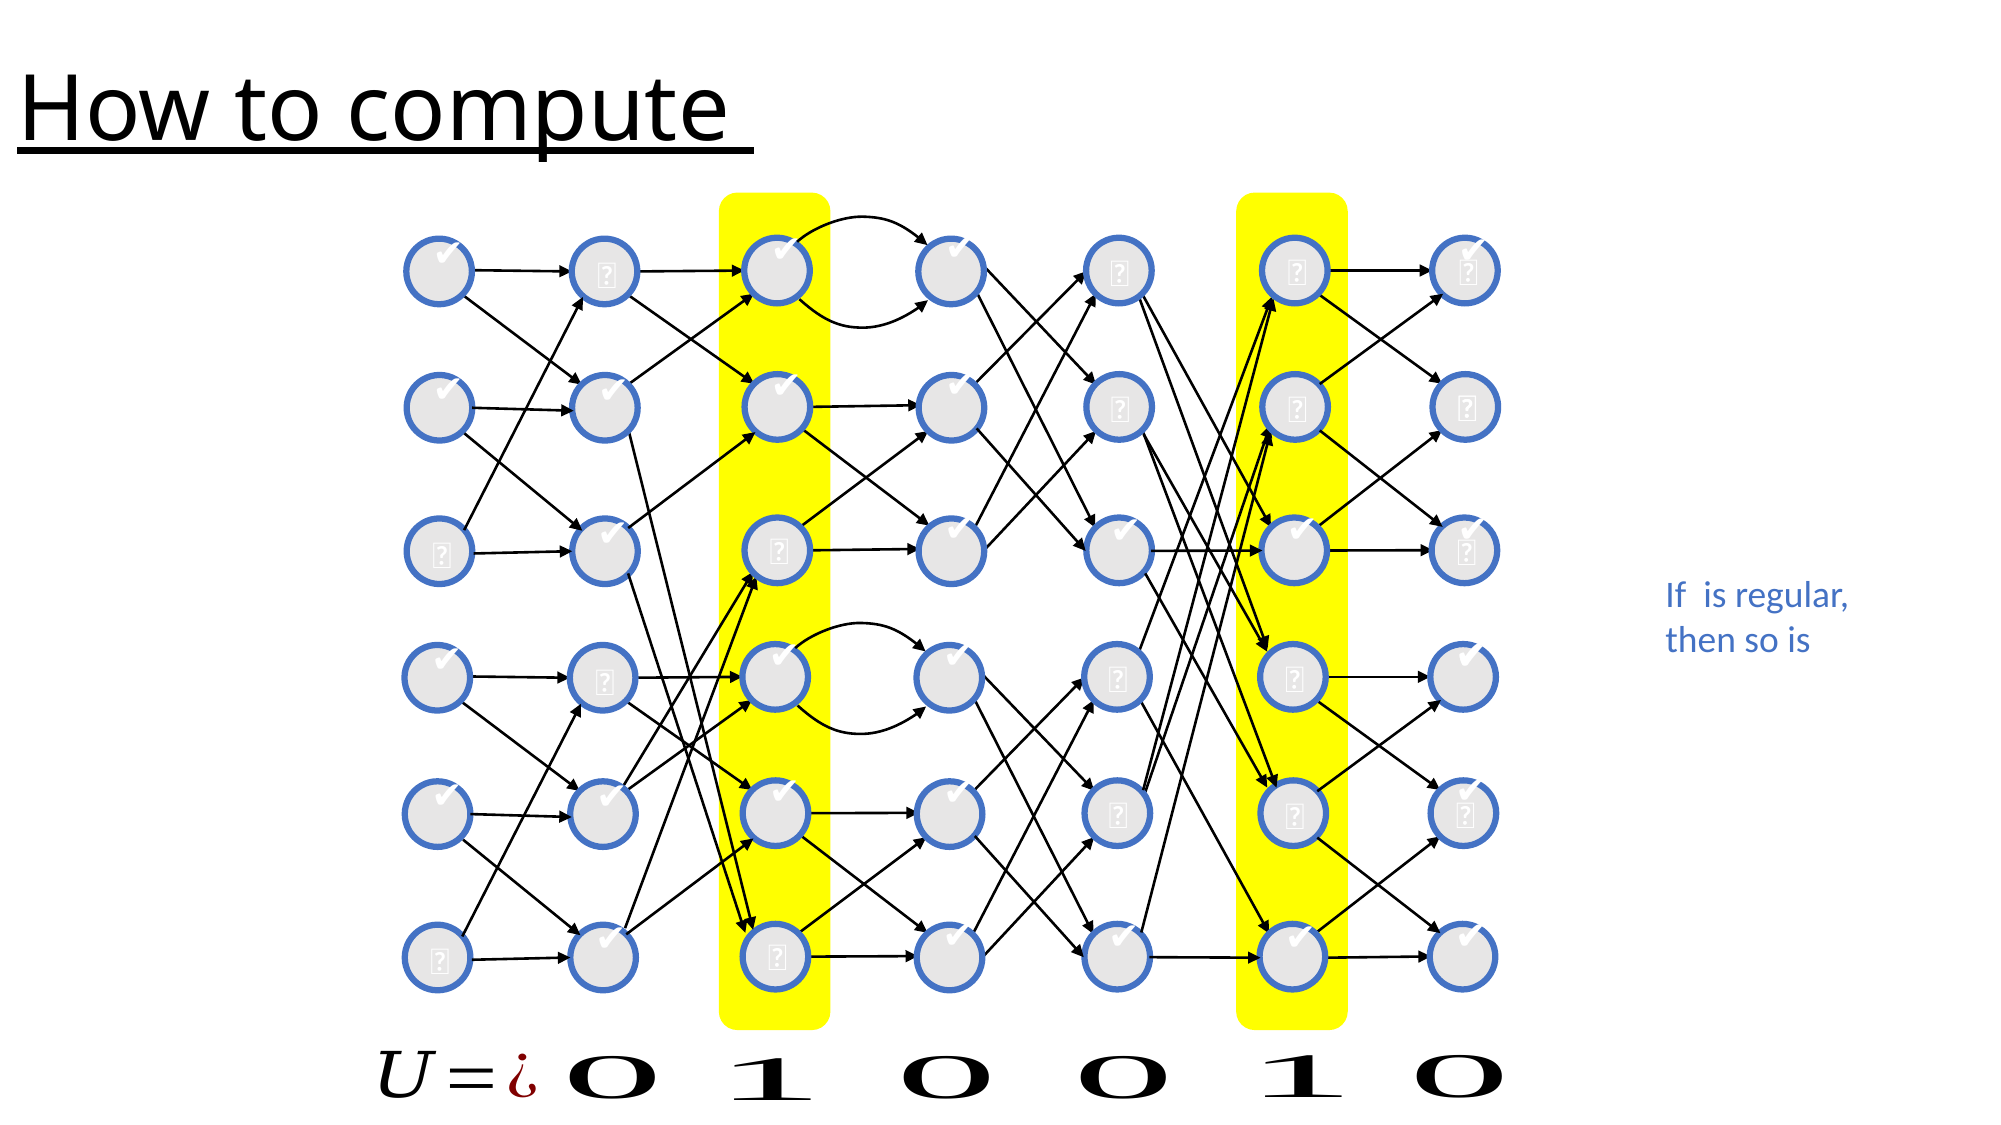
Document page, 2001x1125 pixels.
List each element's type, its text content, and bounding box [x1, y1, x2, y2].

text_box ✔️ [917, 642, 986, 710]
text_box ❌ [1277, 643, 1328, 712]
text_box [460, 699, 580, 790]
text_box ✔️ [1429, 641, 1498, 710]
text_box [464, 297, 583, 531]
text_box [1322, 678, 1349, 698]
text_box [583, 373, 627, 385]
text_box [1277, 435, 1318, 524]
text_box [976, 428, 1086, 551]
text_box ❌ [1274, 373, 1331, 442]
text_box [1319, 430, 1443, 527]
text_box [917, 551, 979, 586]
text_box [1317, 837, 1441, 934]
text_box ❌ [1262, 237, 1331, 305]
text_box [1086, 430, 1096, 549]
text_box ❌ [754, 515, 813, 584]
text_box ❌ [1083, 643, 1141, 712]
text_box ✔️ [569, 924, 638, 993]
text_box [1319, 934, 1349, 956]
text_box [581, 780, 625, 791]
text_box ✔️ [407, 376, 464, 445]
text_box [804, 815, 832, 835]
text_box [757, 649, 832, 811]
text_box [1319, 293, 1443, 385]
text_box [628, 432, 756, 529]
text_box ❌ [570, 646, 623, 715]
text_box [1271, 840, 1316, 931]
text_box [629, 529, 754, 930]
text_box [717, 935, 832, 1032]
text_box ✔️ [757, 778, 812, 847]
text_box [623, 571, 629, 786]
text_box ✔️ [1084, 516, 1137, 585]
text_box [1141, 649, 1271, 933]
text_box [1084, 837, 1095, 957]
text_box [403, 643, 462, 698]
text_box ❌ [742, 921, 811, 990]
text_box ❌ [1432, 516, 1500, 585]
text_box [796, 215, 928, 246]
text_box [804, 526, 832, 548]
text_box [717, 384, 753, 432]
text_box ✔️ [916, 922, 985, 991]
text_box ✔️ [919, 371, 974, 439]
text_box [403, 780, 458, 834]
text_box [568, 643, 623, 676]
text_box [794, 621, 926, 652]
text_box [800, 835, 928, 933]
text_box [757, 552, 832, 647]
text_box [802, 429, 930, 526]
text_box [1235, 933, 1267, 956]
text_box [974, 677, 1085, 790]
text_box ❌ [1271, 780, 1328, 849]
text_box ❌ [1094, 780, 1140, 848]
text_box ✔️ [919, 234, 987, 303]
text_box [974, 292, 1096, 527]
text_box [757, 840, 799, 929]
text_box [462, 293, 582, 384]
text_box [570, 237, 630, 270]
text_box [915, 814, 925, 835]
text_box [1145, 573, 1268, 788]
text_box ✔️ [918, 514, 987, 583]
text_box ❌ [405, 925, 473, 994]
text_box [1274, 298, 1318, 380]
text_box ✔️ [745, 372, 813, 440]
text_box [1235, 191, 1349, 292]
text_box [1142, 292, 1272, 429]
text_box ✔️ [745, 235, 813, 304]
text_box [930, 431, 974, 442]
text_box [1323, 385, 1349, 430]
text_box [984, 676, 1095, 791]
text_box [985, 268, 1097, 385]
text_box ✔️ [1277, 516, 1329, 585]
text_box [1137, 293, 1268, 649]
text_box ✔️ [1259, 923, 1328, 992]
text_box [803, 933, 832, 955]
text_box ✔️ [407, 240, 475, 308]
text_box [917, 407, 928, 429]
text_box [1277, 704, 1316, 787]
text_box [626, 929, 754, 935]
text_box ❌ [1432, 372, 1501, 441]
text_box [798, 298, 928, 329]
text_box [756, 433, 801, 523]
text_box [972, 698, 1094, 934]
text_box [717, 272, 750, 292]
text_box [405, 373, 462, 423]
text_box [405, 237, 467, 287]
text_box ❌ [572, 240, 640, 308]
text_box [1321, 527, 1349, 549]
text_box ❌ [407, 519, 475, 588]
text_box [462, 703, 581, 937]
text_box ✔️ [405, 646, 474, 715]
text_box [1317, 700, 1441, 792]
text_box [1277, 552, 1349, 675]
text_box [403, 923, 461, 970]
text_box [805, 408, 832, 429]
text_box ❌ [1085, 237, 1153, 306]
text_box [974, 836, 1084, 958]
text_box ✔️ [583, 376, 641, 445]
text_box [1235, 959, 1349, 1032]
text_box ❌ [1433, 237, 1502, 305]
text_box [1143, 434, 1268, 652]
text_box ✔️ [1082, 923, 1151, 992]
text_box [583, 517, 628, 527]
text_box ✔️ [1429, 777, 1498, 846]
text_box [1142, 429, 1277, 788]
text_box [1321, 792, 1349, 836]
text_box ✔️ [581, 783, 625, 851]
text_box ✔️ [571, 520, 629, 589]
text_box [796, 704, 927, 735]
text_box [628, 573, 746, 933]
text_box [717, 191, 832, 269]
text_box [917, 256, 974, 306]
text_box ✔️ [917, 779, 972, 847]
text_box ✔️ [1429, 922, 1498, 991]
text_box ✔️ [406, 782, 462, 851]
text_box ✔️ [757, 642, 811, 710]
text_box [755, 242, 832, 405]
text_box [627, 293, 755, 383]
text_box ❌ [1096, 373, 1137, 442]
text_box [976, 271, 1087, 382]
